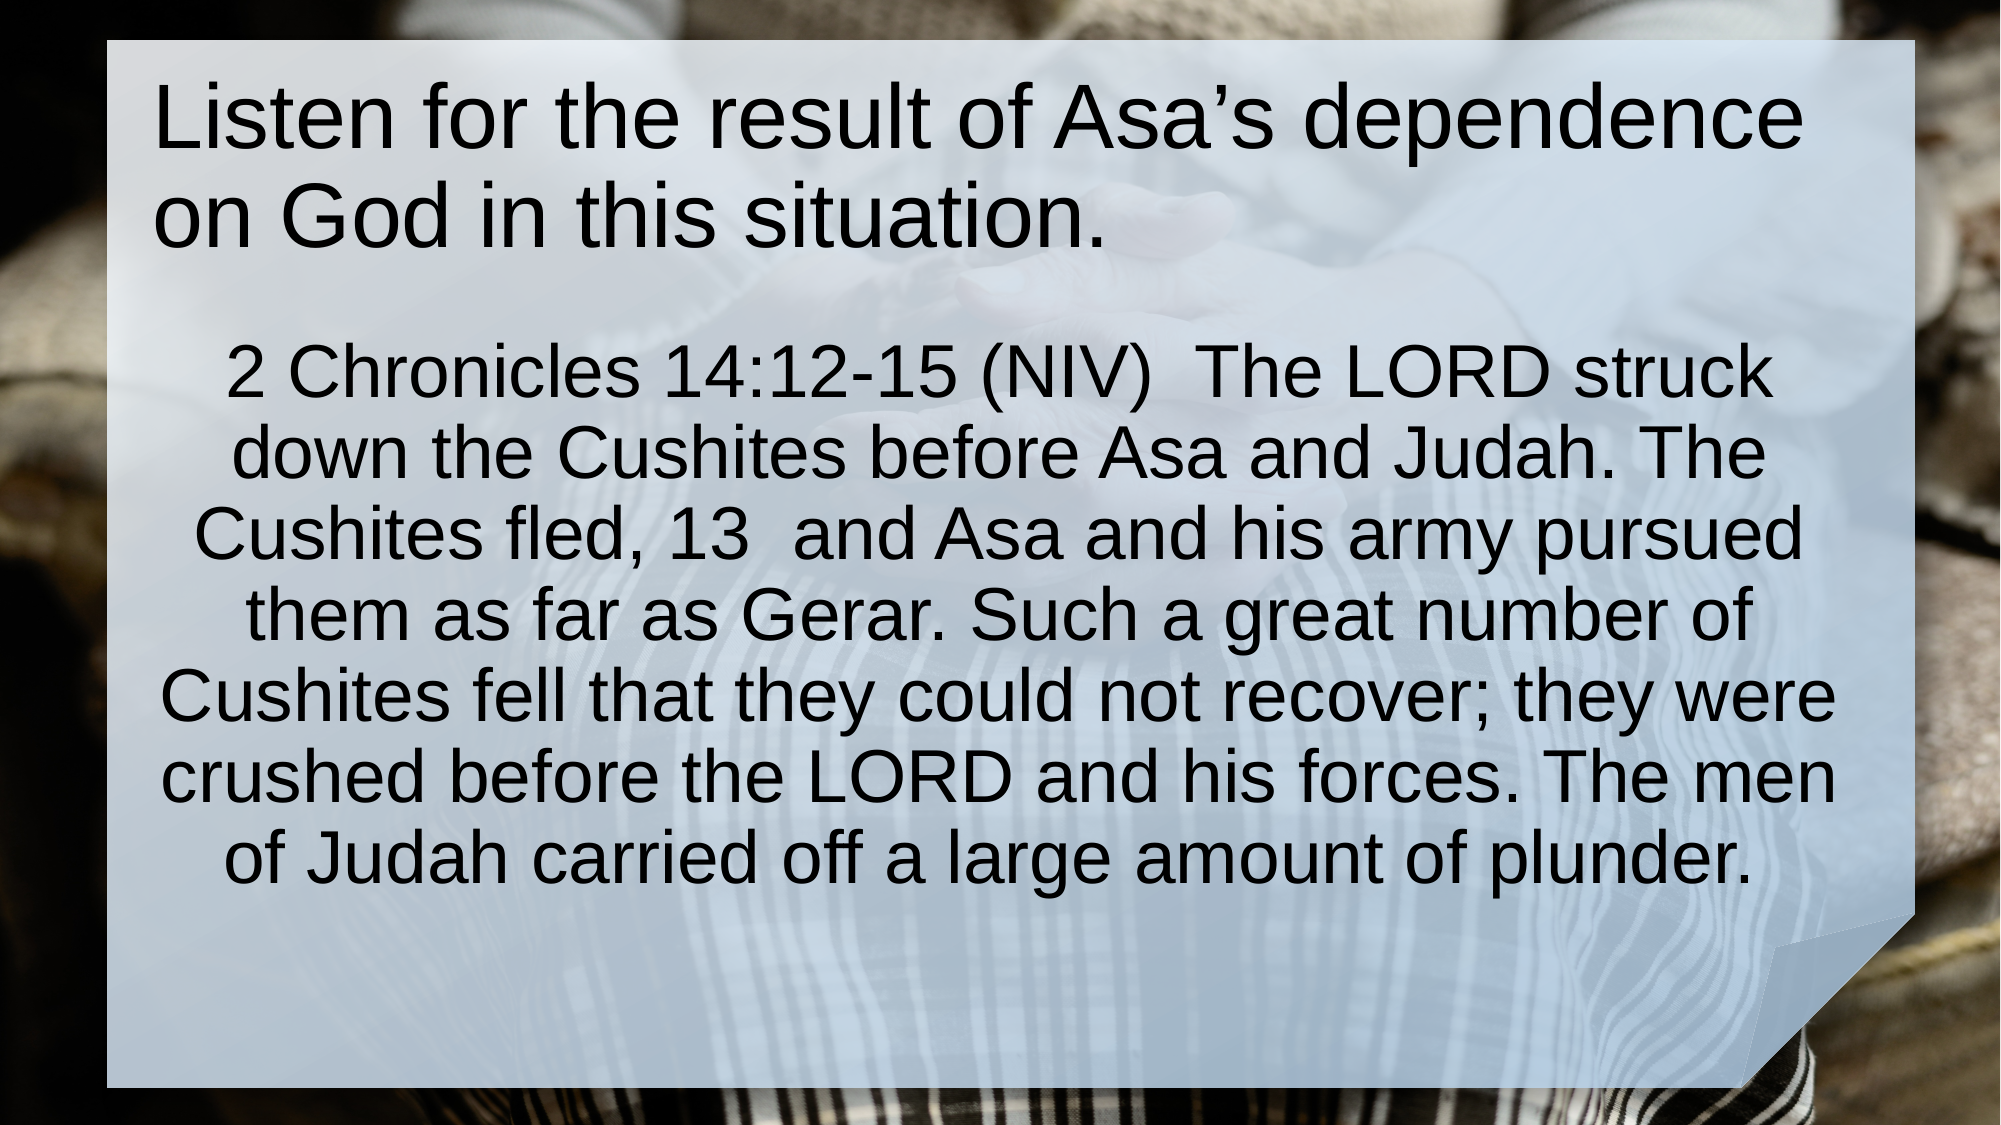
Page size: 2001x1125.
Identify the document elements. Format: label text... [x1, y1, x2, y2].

list 2 Chronicles 14:12-15 (NIV) The LORD struck down the Cushites before Asa and Judah. The Cushites fled, 13 and Asa and his army pursued them as far as Gerar. Such a great number of Cushites fell that they could not recover; they were crushed before the LORD and his forces. The men of Judah carried off a large amount of plunder. [137, 325, 1863, 1014]
title Listen for the result of Asa’s dependence on God in this situation. [137, 59, 1863, 278]
picture [0, 0, 2001, 1125]
